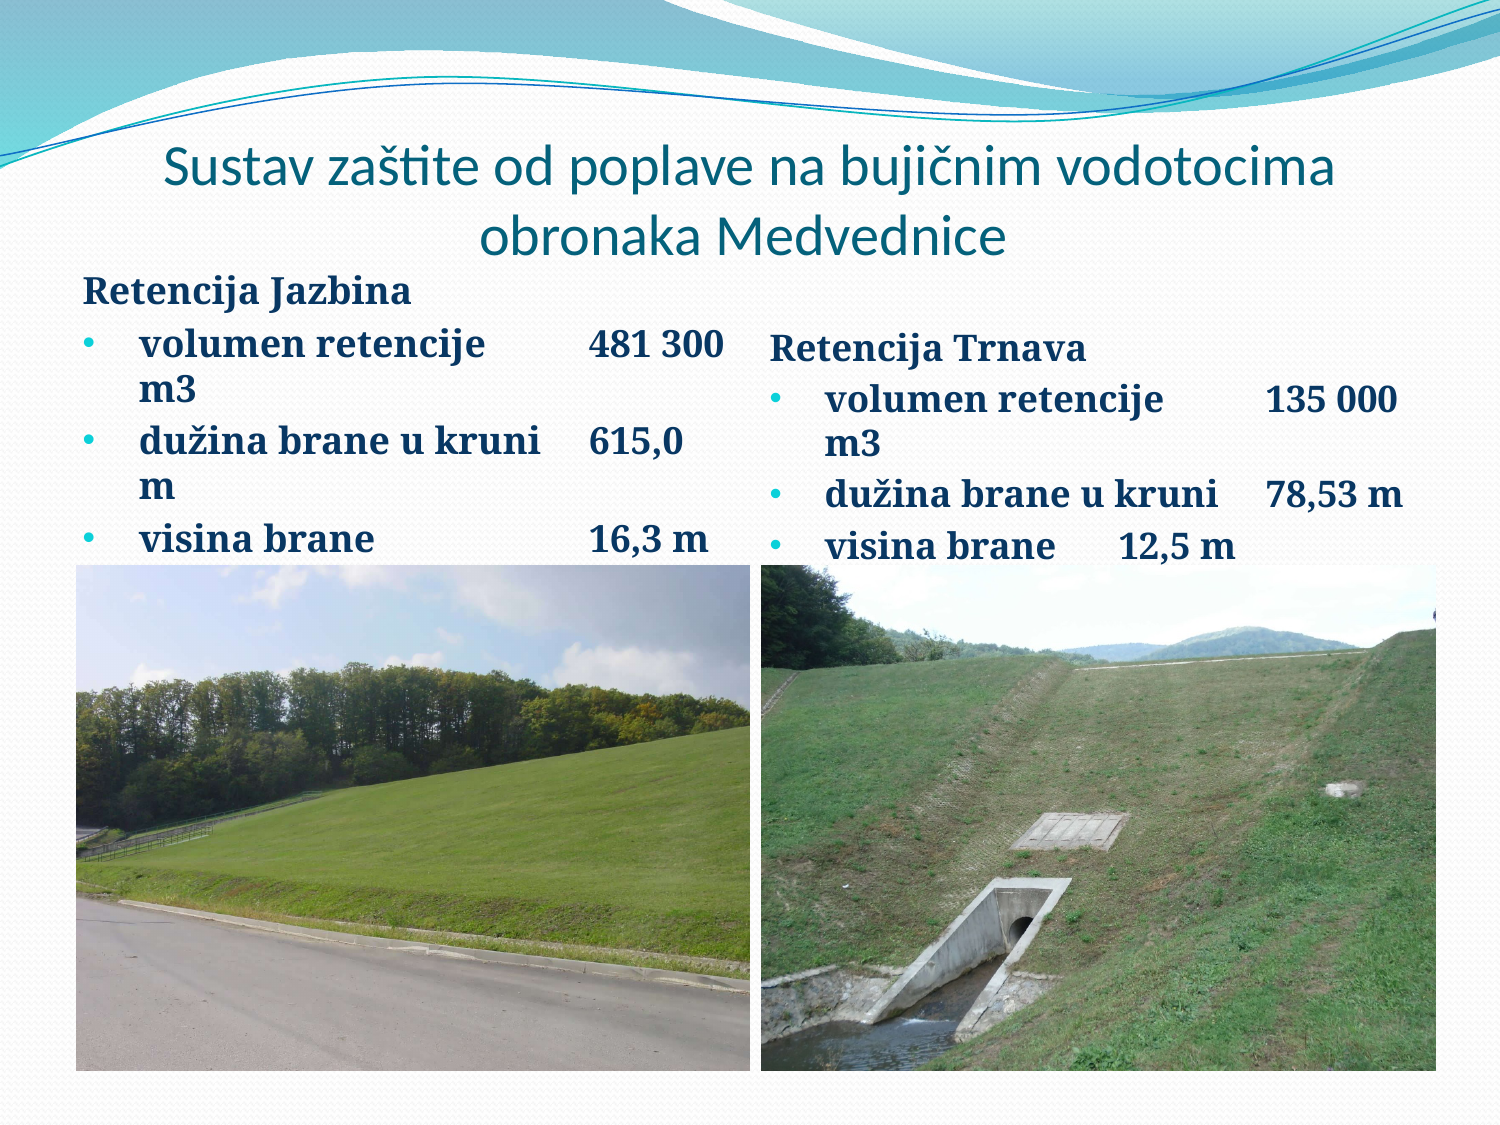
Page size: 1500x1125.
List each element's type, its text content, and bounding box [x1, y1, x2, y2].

picture [761, 565, 1436, 1071]
list Retencija Jazbina volumen retencije 481 300 m3 dužina brane u kruni 615,0 m visina brane 16,3 m [75, 338, 738, 566]
list Retencija Trnava volumen retencije 135 000 m3 dužina brane u kruni 78,53 m visina brane 12,5 m [761, 305, 1425, 565]
picture [76, 565, 751, 1071]
title Sustav zaštite od poplave na bujičnim vodotocima obronaka Medvednice [75, 115, 1425, 268]
